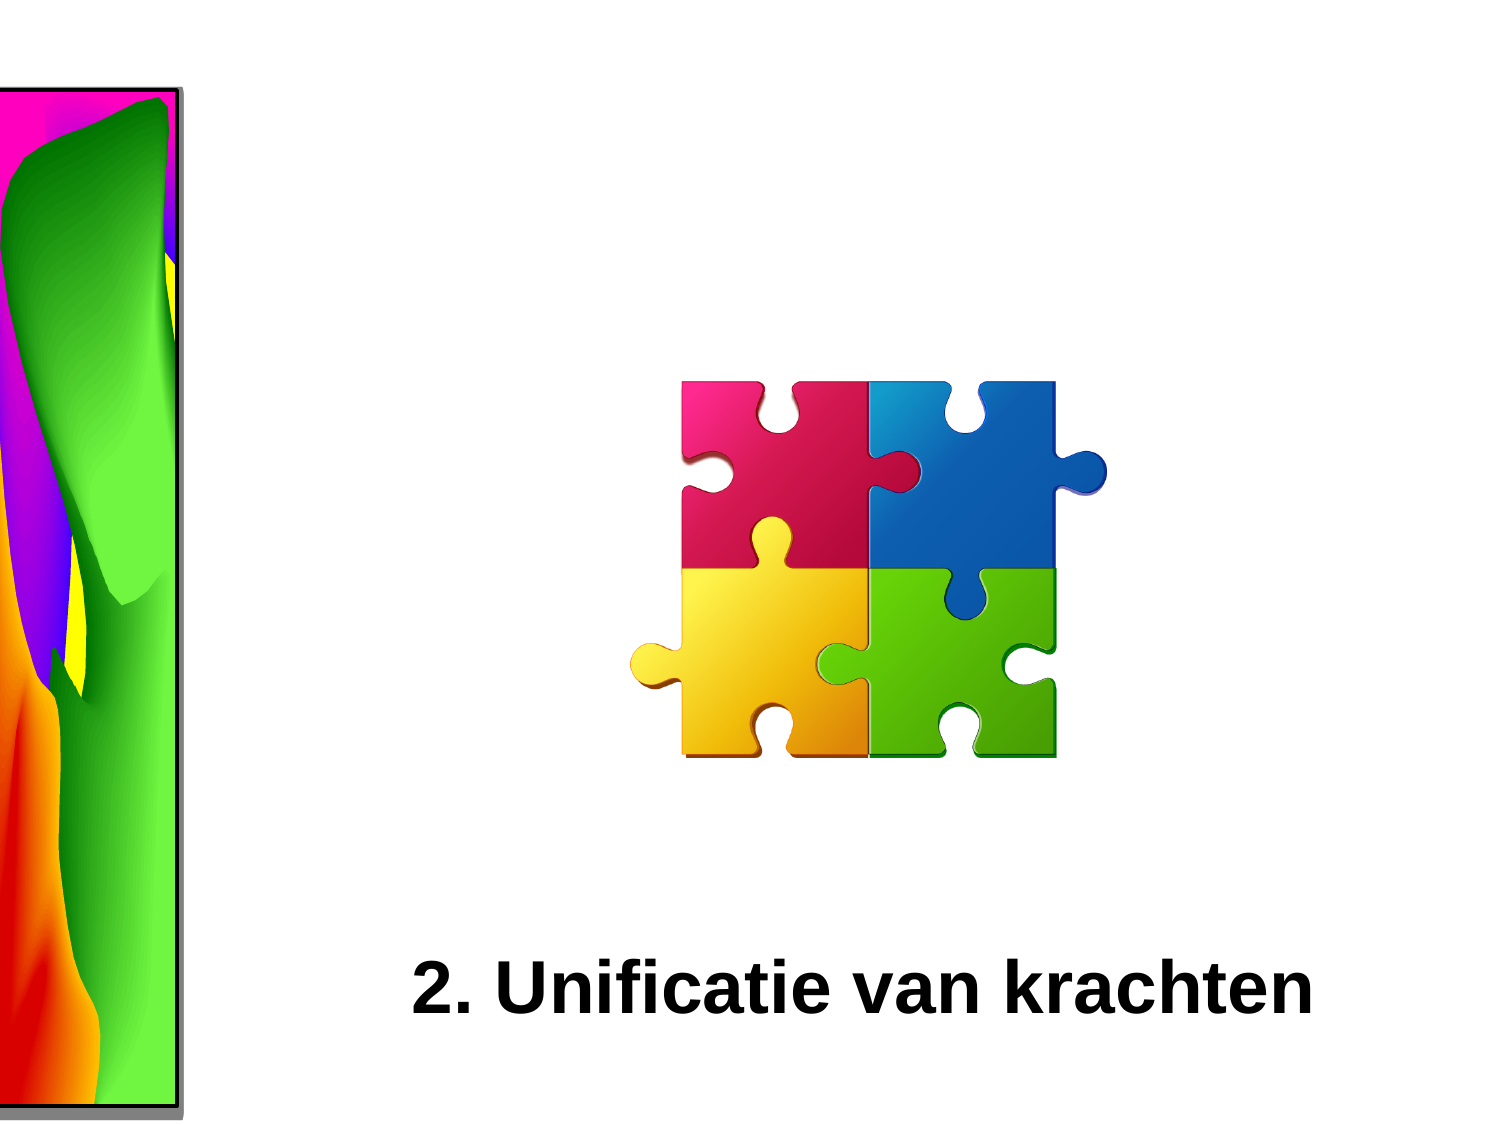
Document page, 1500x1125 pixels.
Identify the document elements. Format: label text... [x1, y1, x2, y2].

picture [630, 381, 1107, 759]
text_box 2. Unificatie van krachten [396, 931, 1331, 1037]
